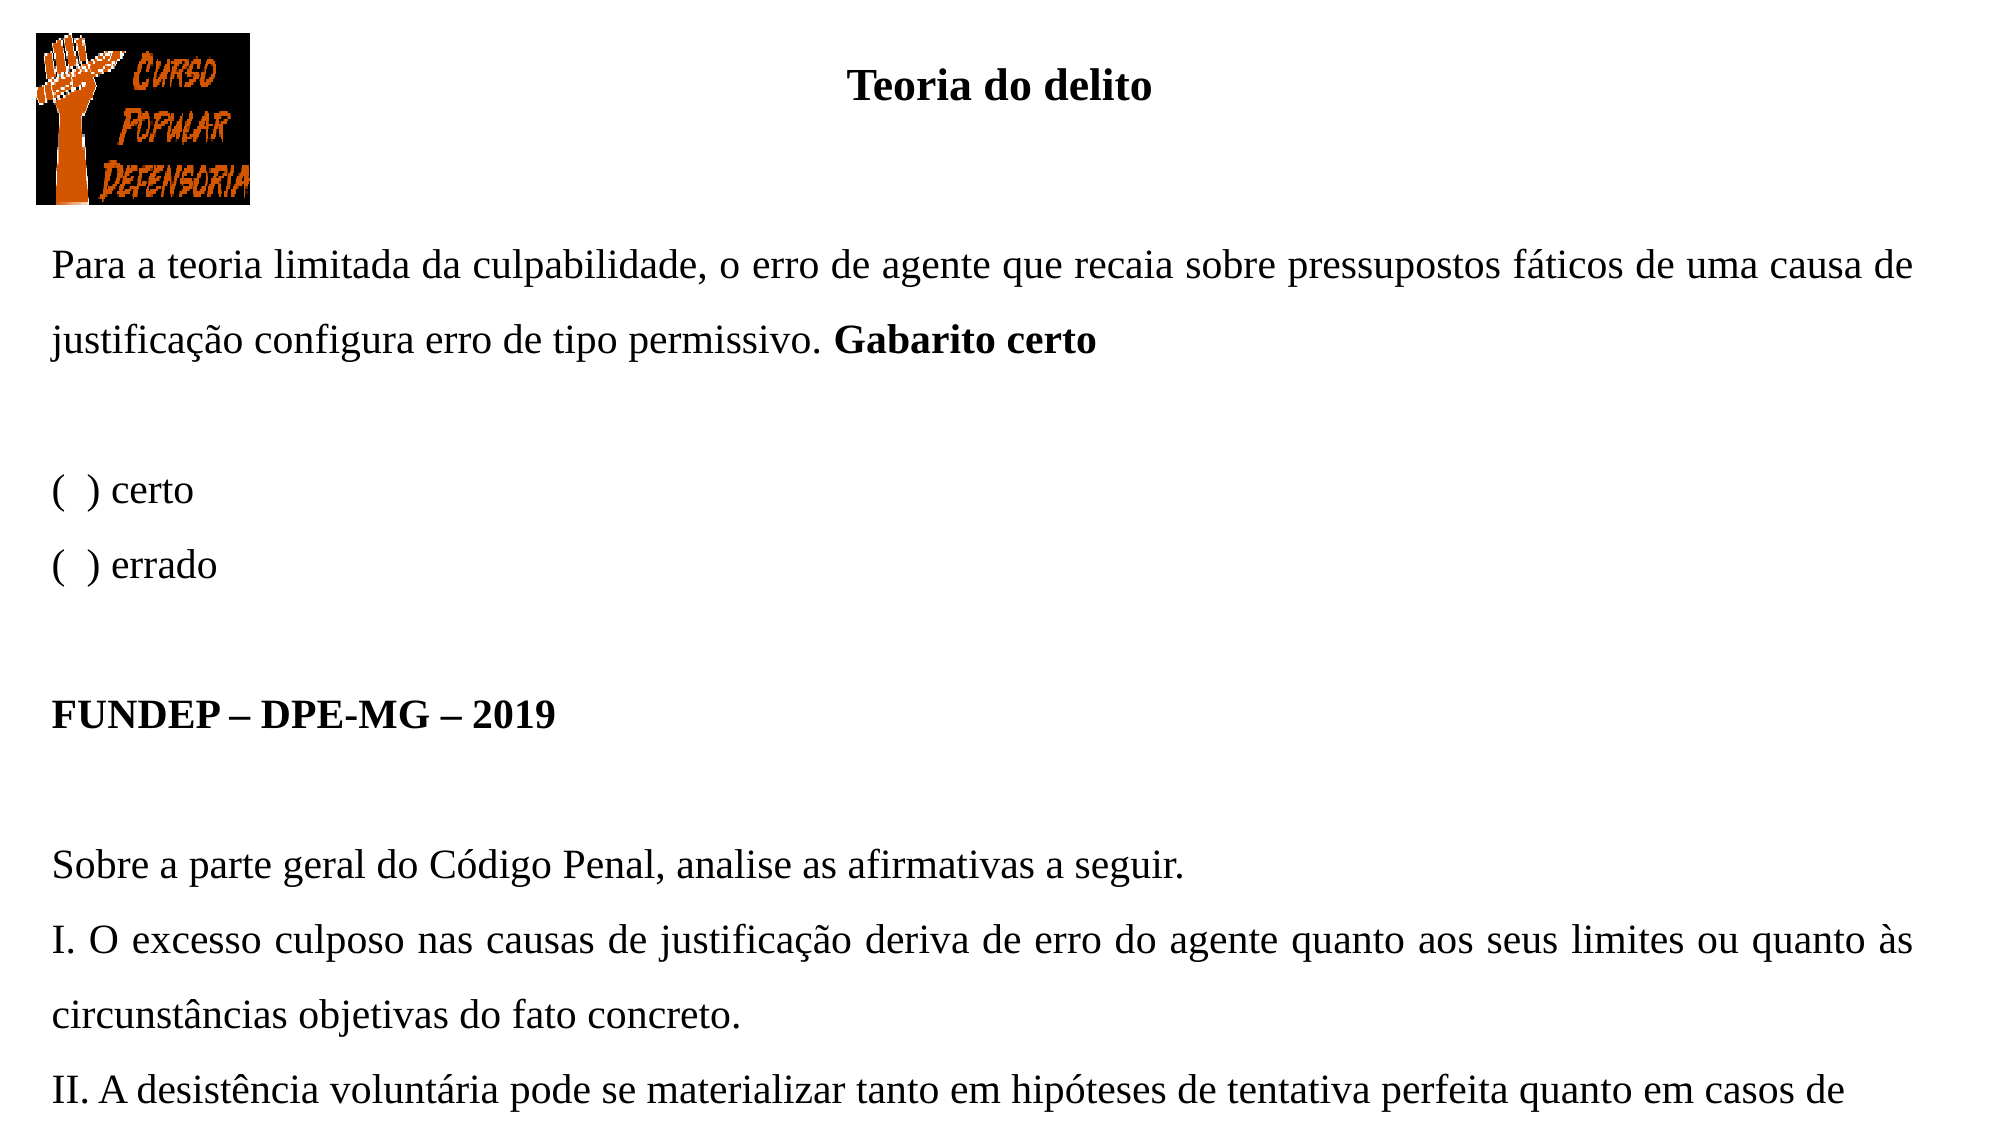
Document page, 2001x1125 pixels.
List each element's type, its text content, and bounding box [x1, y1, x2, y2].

picture [36, 33, 250, 205]
text_box Para a teoria limitada da culpabilidade, o erro de agente que recaia sobre pressupostos fáticos de uma causa de justificação configura erro de tipo permissivo. Gabarito certo ( ) certo ( ) errado FUNDEP – DPE-MG – 2019 Sobre a parte geral do Código Penal, analise as afirmativas a seguir. I. O excesso culposo nas causas de justificação deriva de erro do agente quanto aos seus limites ou quanto às circunstâncias objetivas do fato concreto. II. A desistência voluntária pode se materializar tanto em hipóteses de tentativa perfeita quanto em casos de [36, 204, 1931, 1125]
text_box Teoria do delito [831, 53, 1168, 118]
